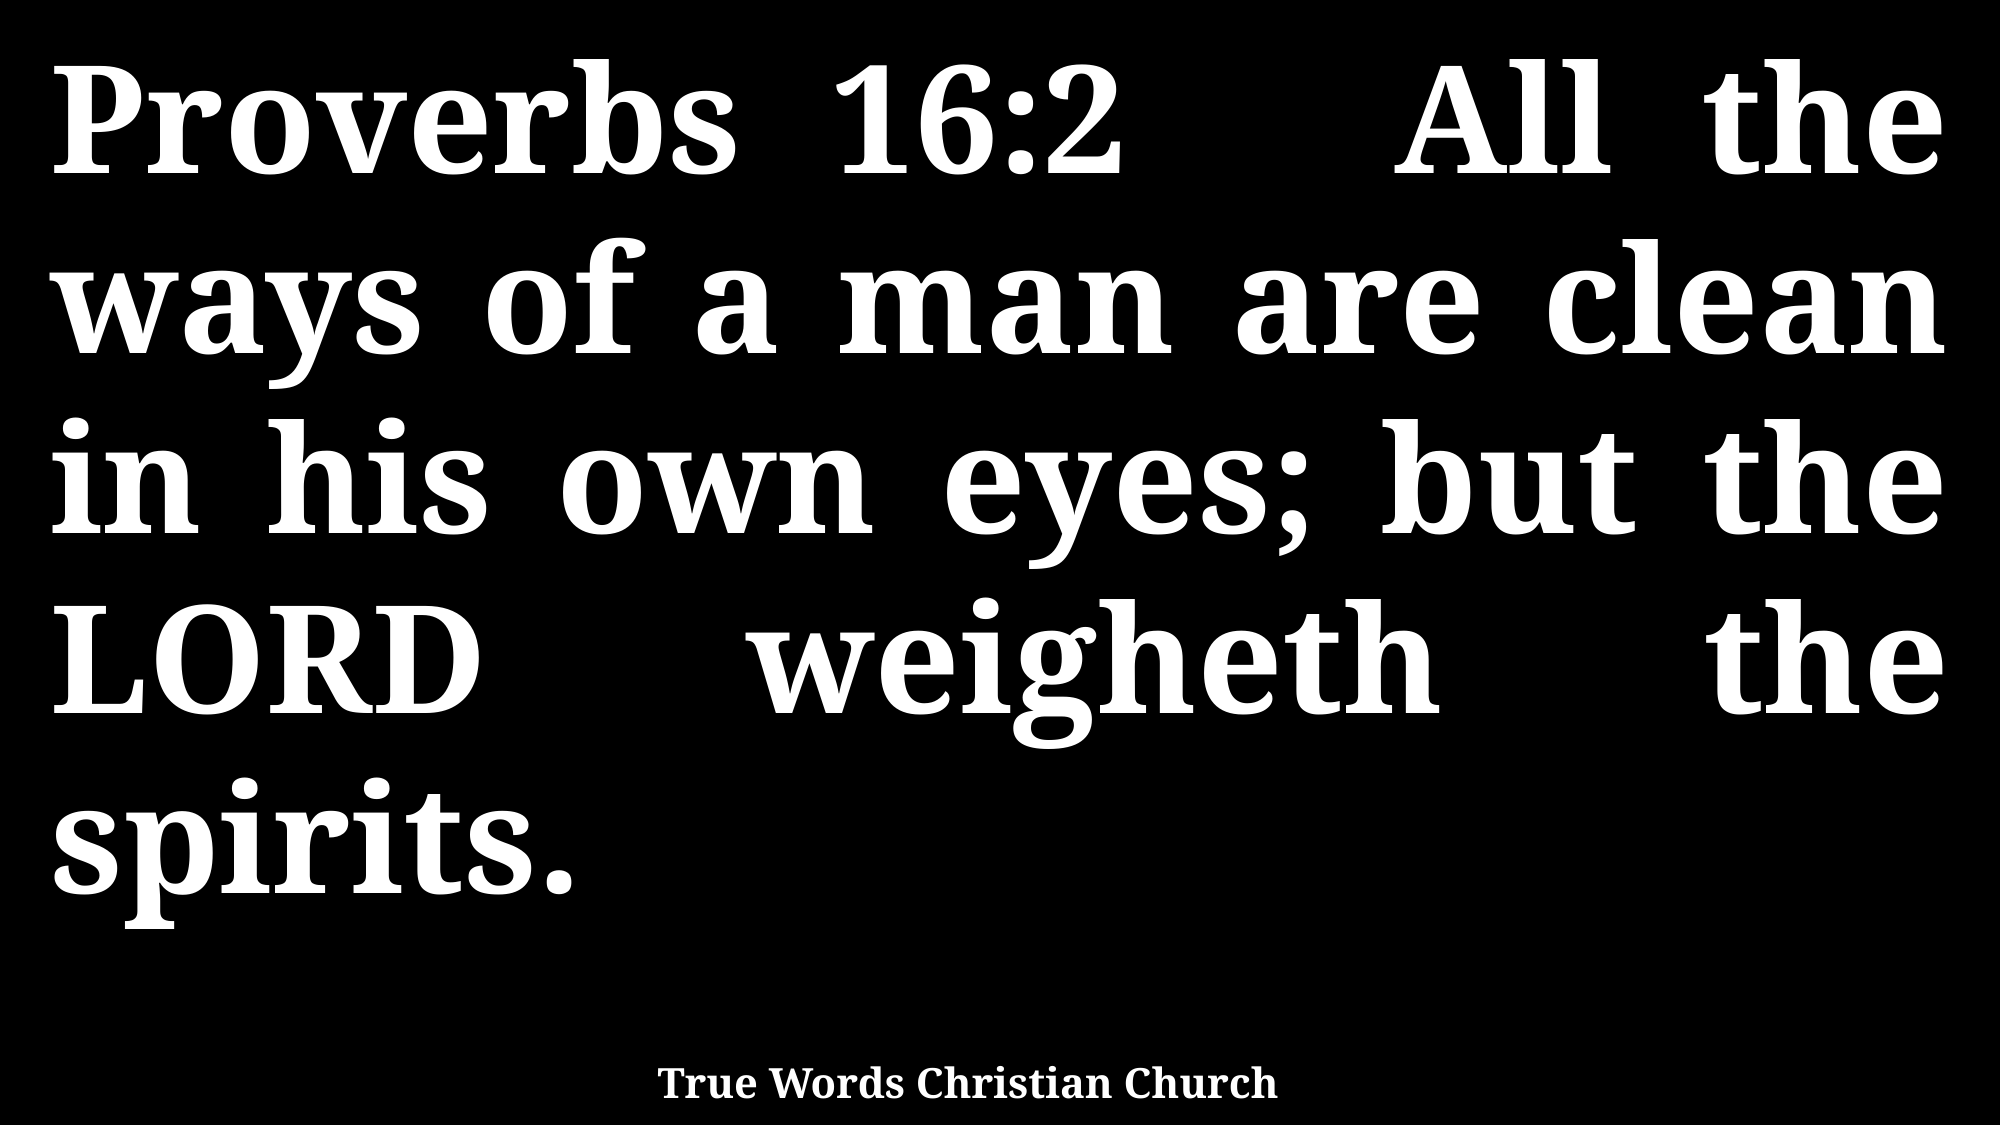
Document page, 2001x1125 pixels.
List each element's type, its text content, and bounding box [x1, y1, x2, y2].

text_box True Words Christian Church [642, 1049, 1294, 1114]
text_box Proverbs 16:2 All the ways of a man are clean in his own eyes; but the LORD weigheth the spirits. [35, 15, 1965, 931]
